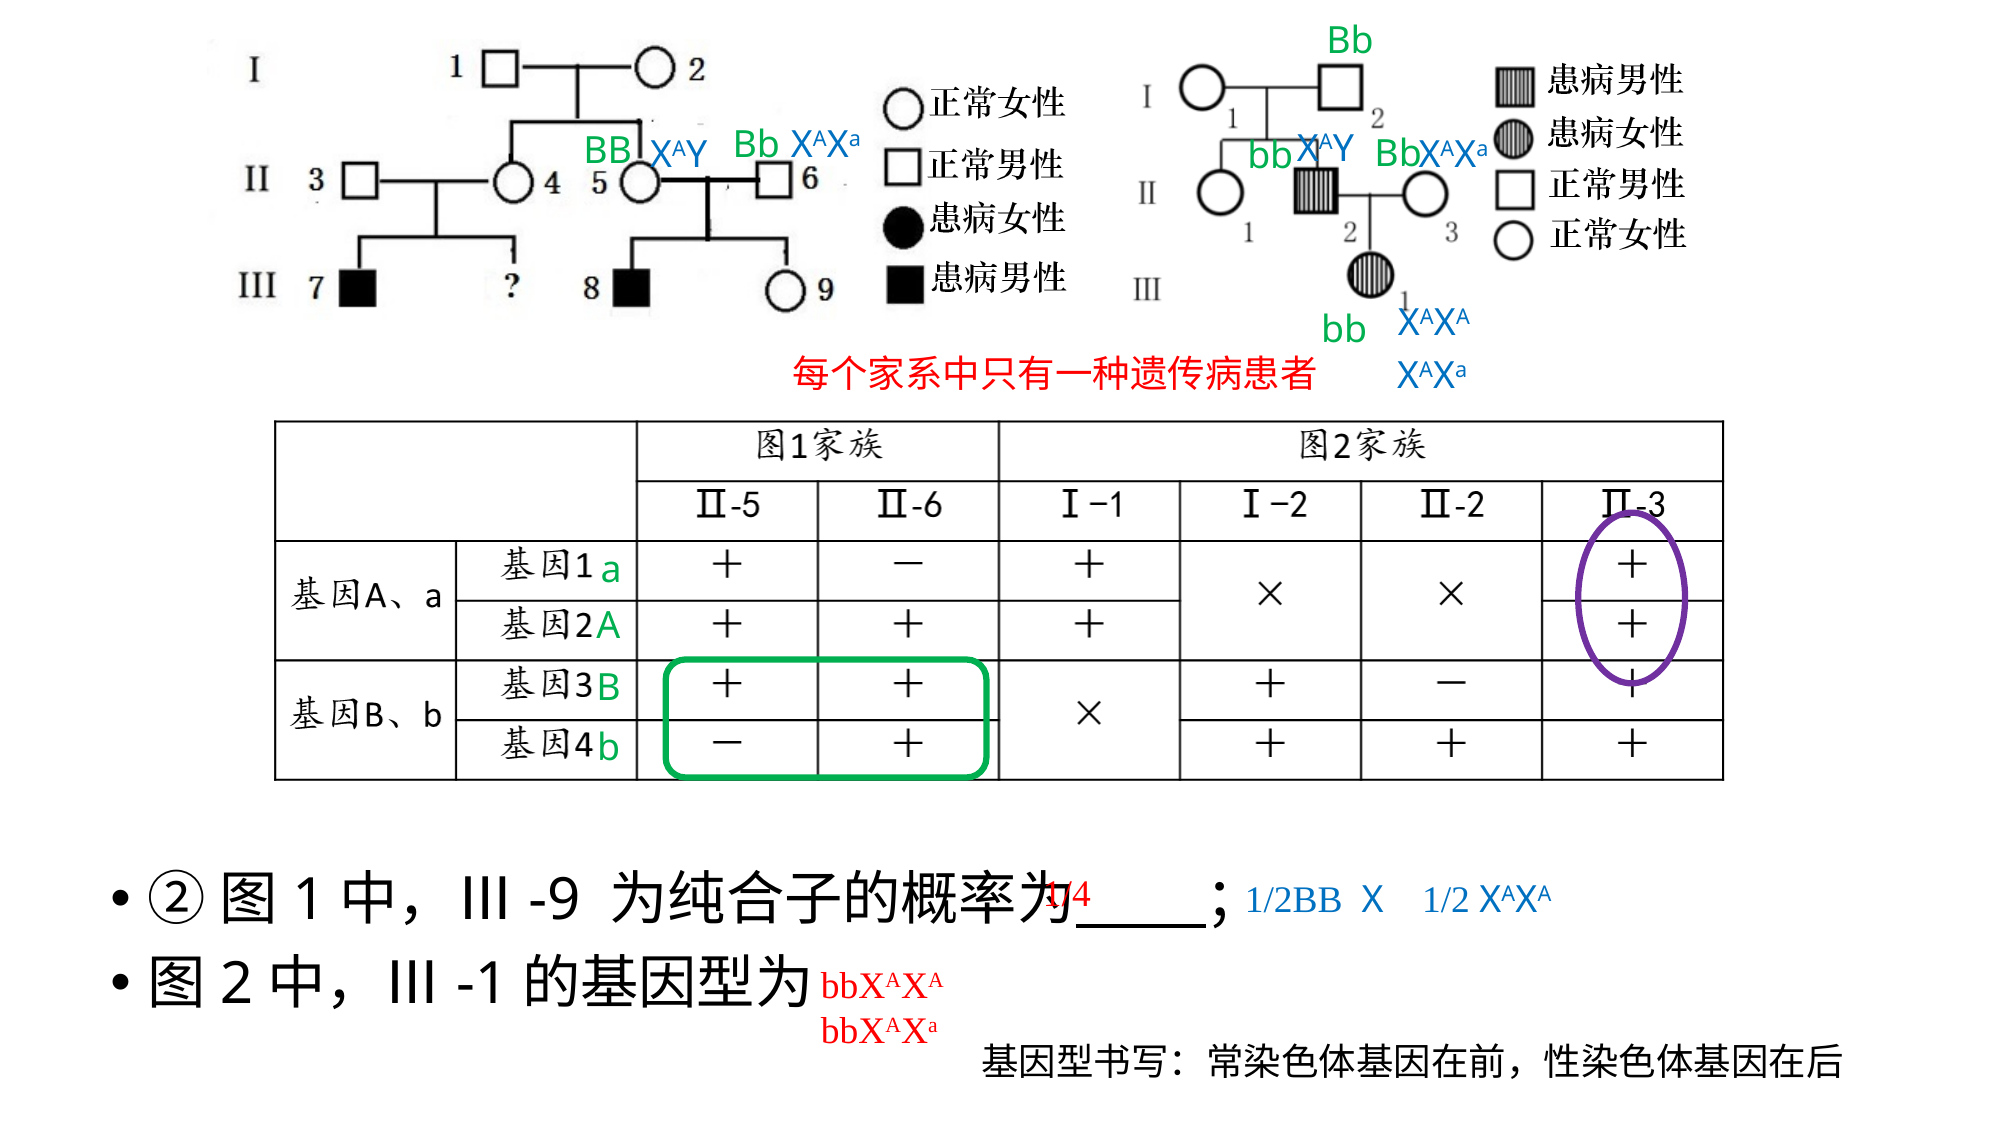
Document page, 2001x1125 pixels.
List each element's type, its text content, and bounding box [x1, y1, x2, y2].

text_box 1/4 [1028, 861, 1116, 922]
list ②图1中，Ⅲ-9 为纯合子的概率为 ； 图2中，Ⅲ-1的基因型为 [95, 861, 1961, 1125]
text_box XAXa [1382, 362, 1483, 404]
picture [274, 406, 1726, 791]
text_box 基因型书写：常染色体基因在前，性染色体基因在后 [966, 1030, 1859, 1091]
text_box bbXAXA bbXAXa [806, 953, 959, 1059]
picture [207, 4, 1793, 362]
text_box 1/2BB X 1/2 XAXA [1229, 867, 1567, 973]
text_box 每个家系中只有一种遗传病患者 [777, 362, 1333, 403]
